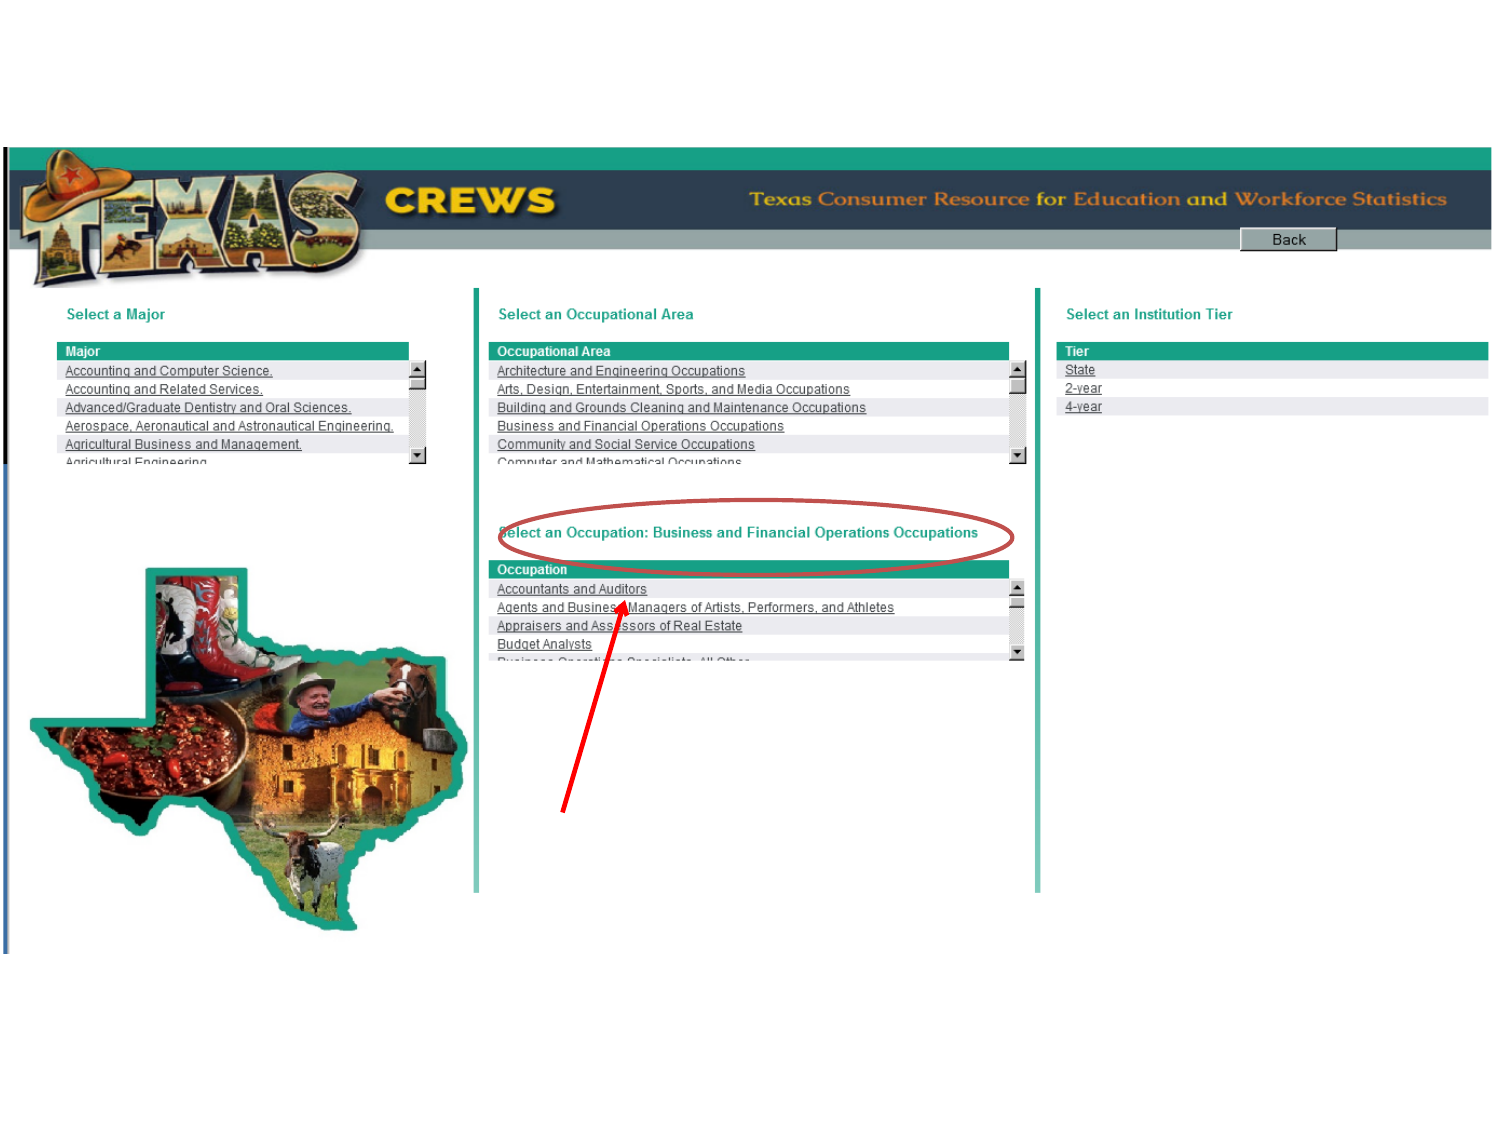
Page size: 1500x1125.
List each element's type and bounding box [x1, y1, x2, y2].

text_box [562, 599, 626, 813]
picture [3, 147, 1492, 954]
